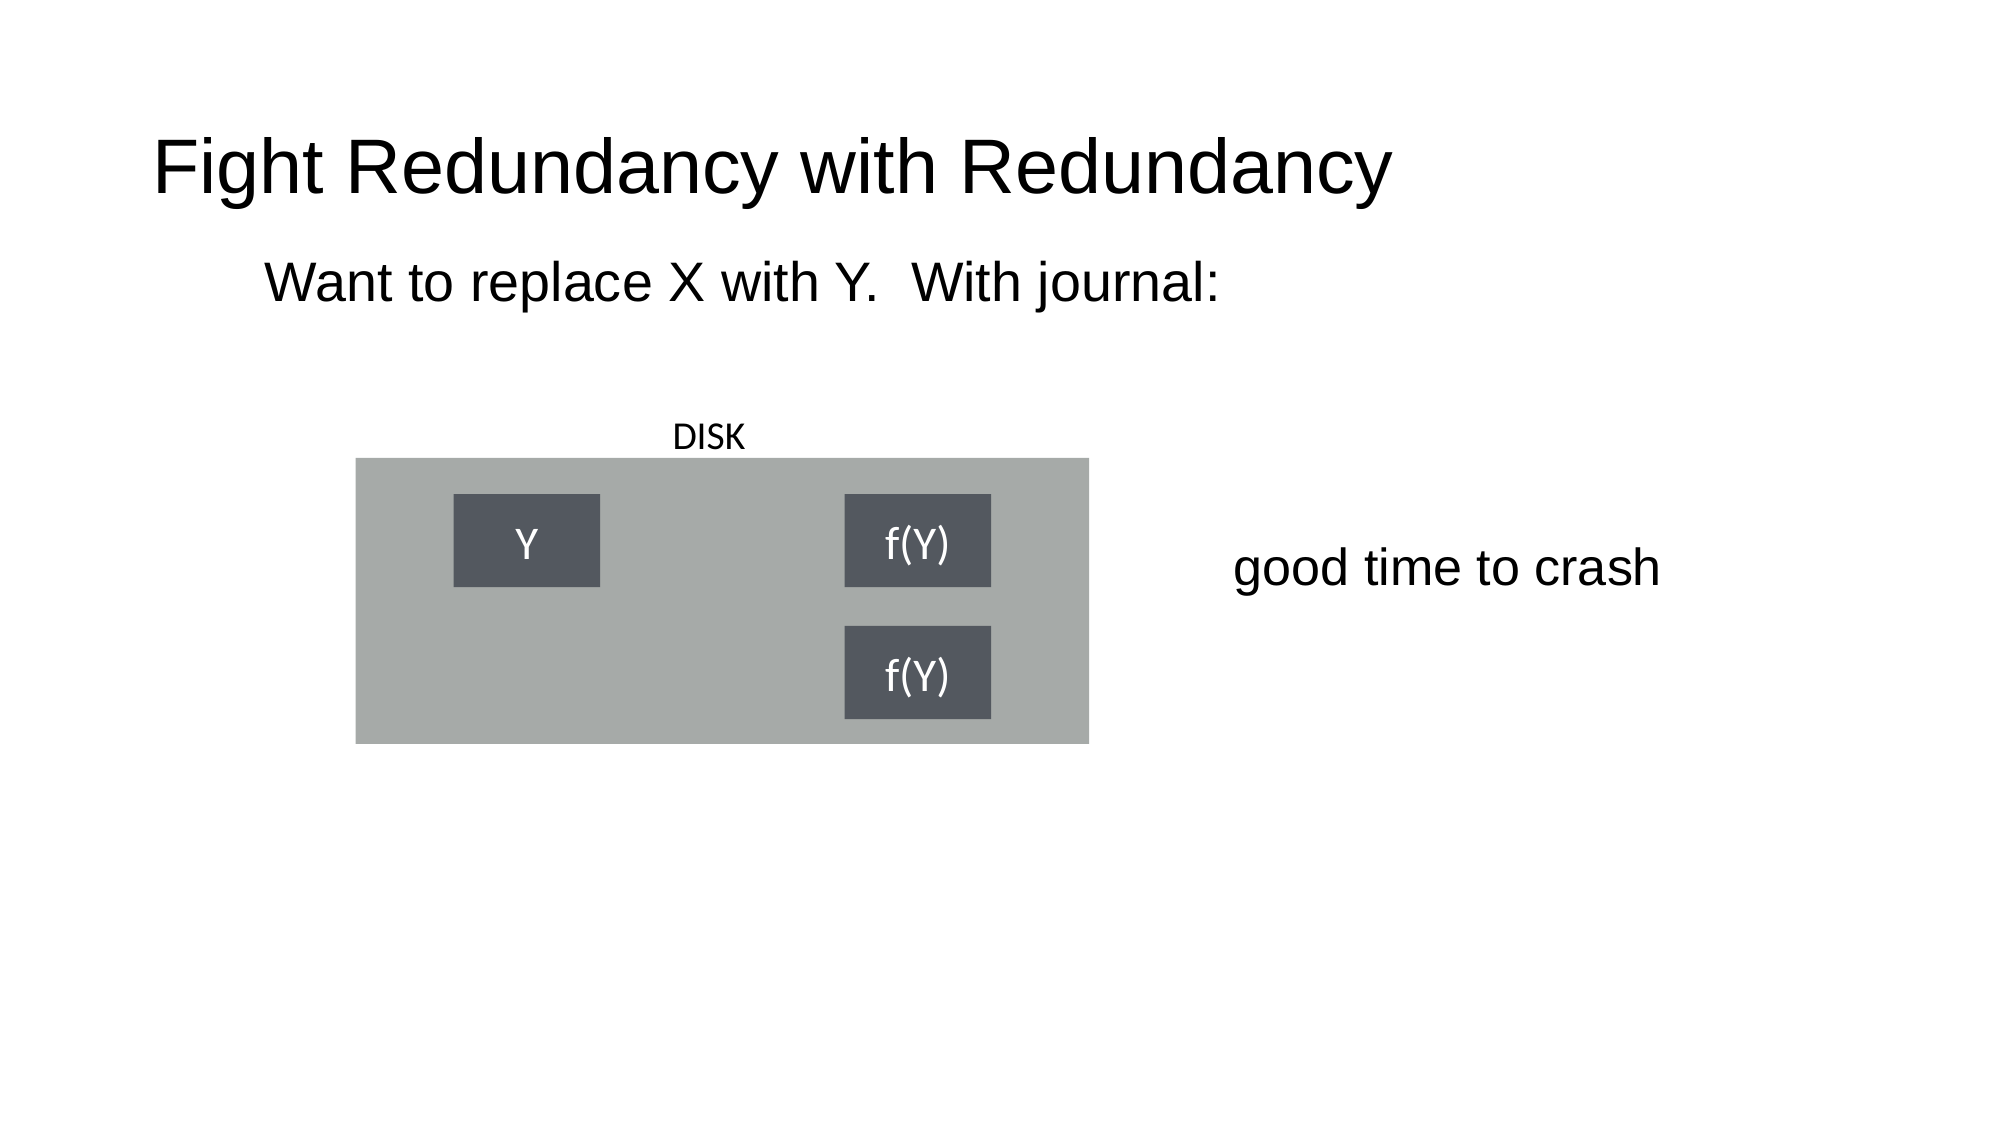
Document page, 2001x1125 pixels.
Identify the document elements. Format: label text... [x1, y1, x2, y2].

text_box Y [453, 494, 601, 588]
text_box [355, 457, 1090, 744]
list Want to replace X with Y. With journal: [249, 245, 1531, 340]
text_box DISK [752, 404, 756, 464]
title Fight Redundancy with Redundancy [137, 59, 1863, 278]
text_box good time to crash [1227, 527, 1669, 602]
text_box f(Y) [844, 494, 992, 588]
text_box f(Y) [844, 625, 992, 720]
text_box DISK [666, 404, 752, 464]
